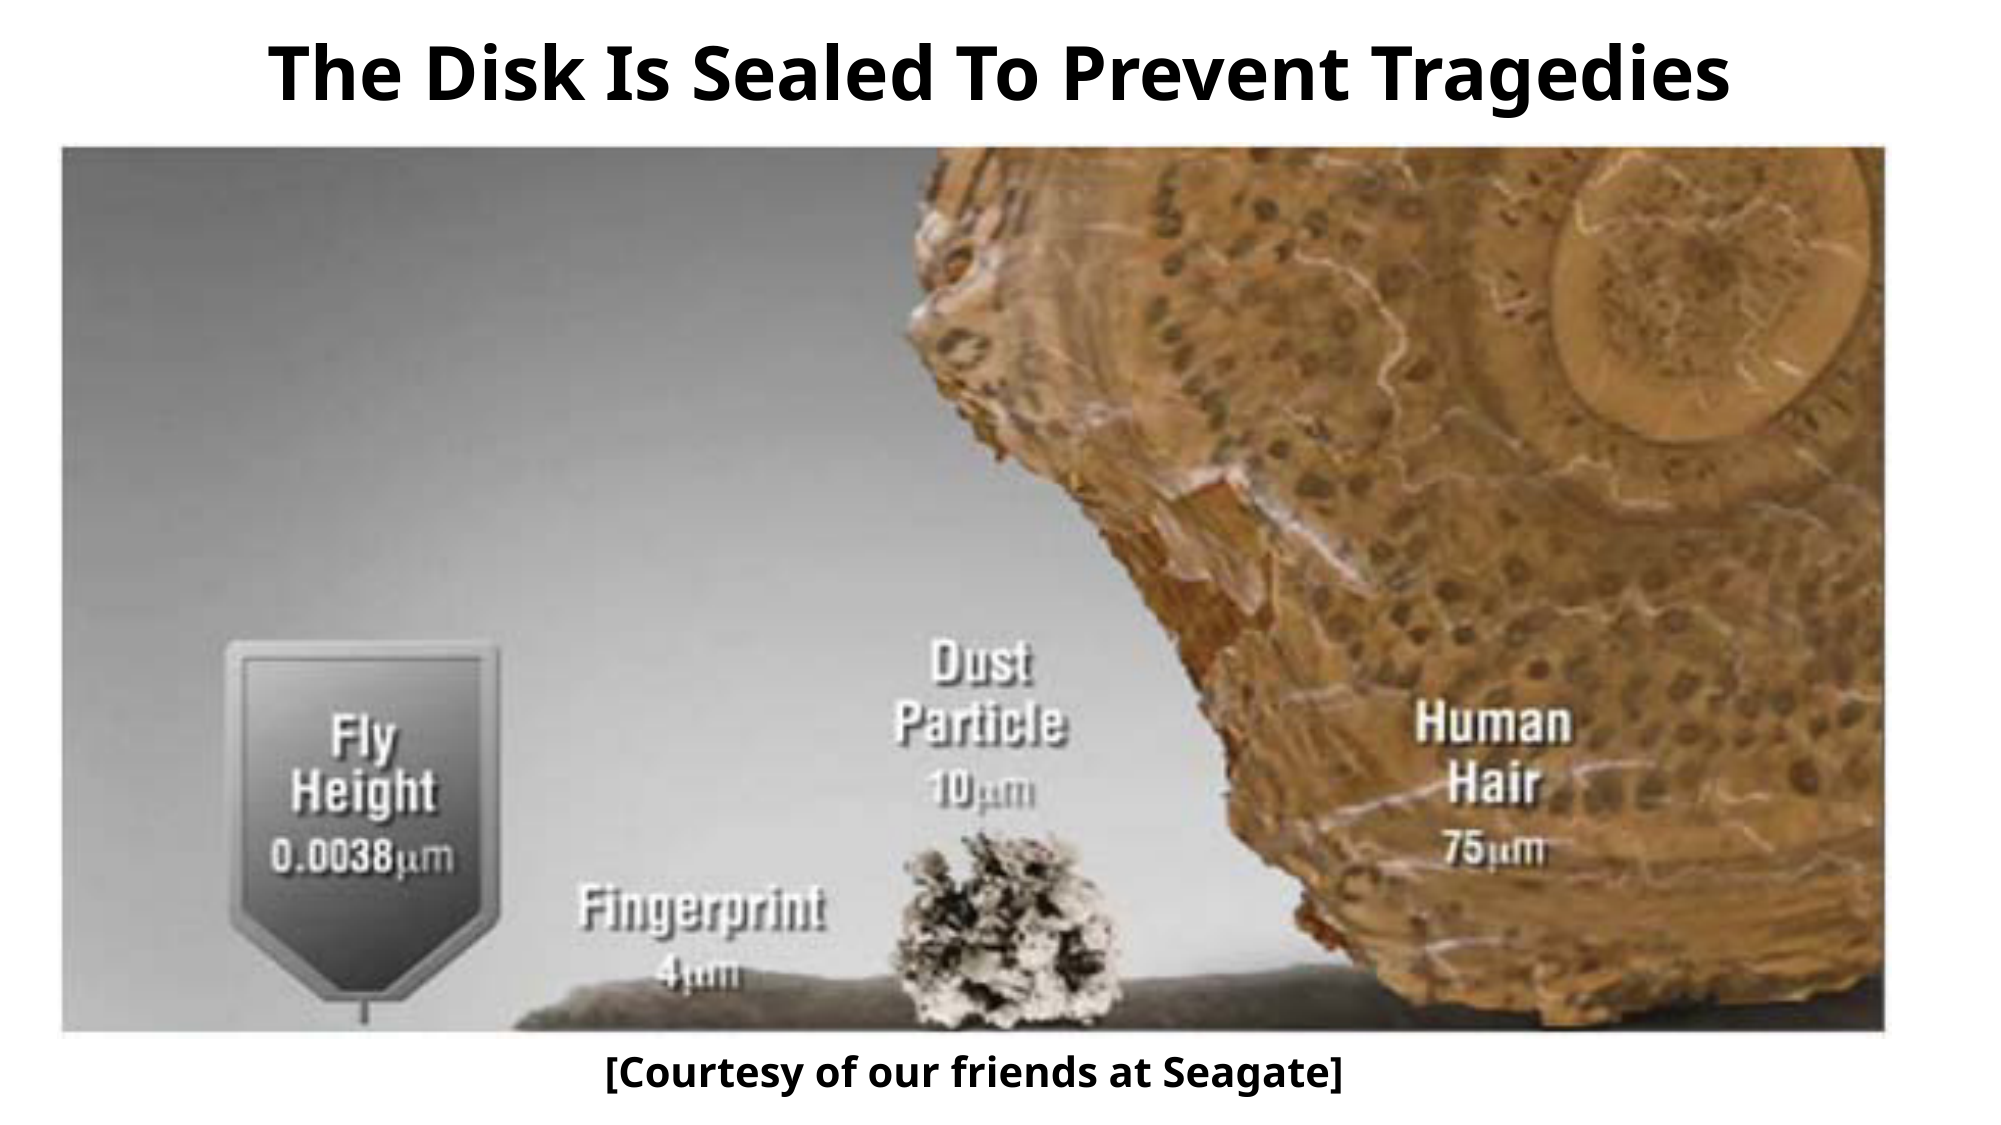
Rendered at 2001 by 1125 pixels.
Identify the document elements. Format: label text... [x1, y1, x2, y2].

title The Disk Is Sealed To Prevent Tragedies [0, 0, 2000, 160]
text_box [57, 142, 1892, 1105]
